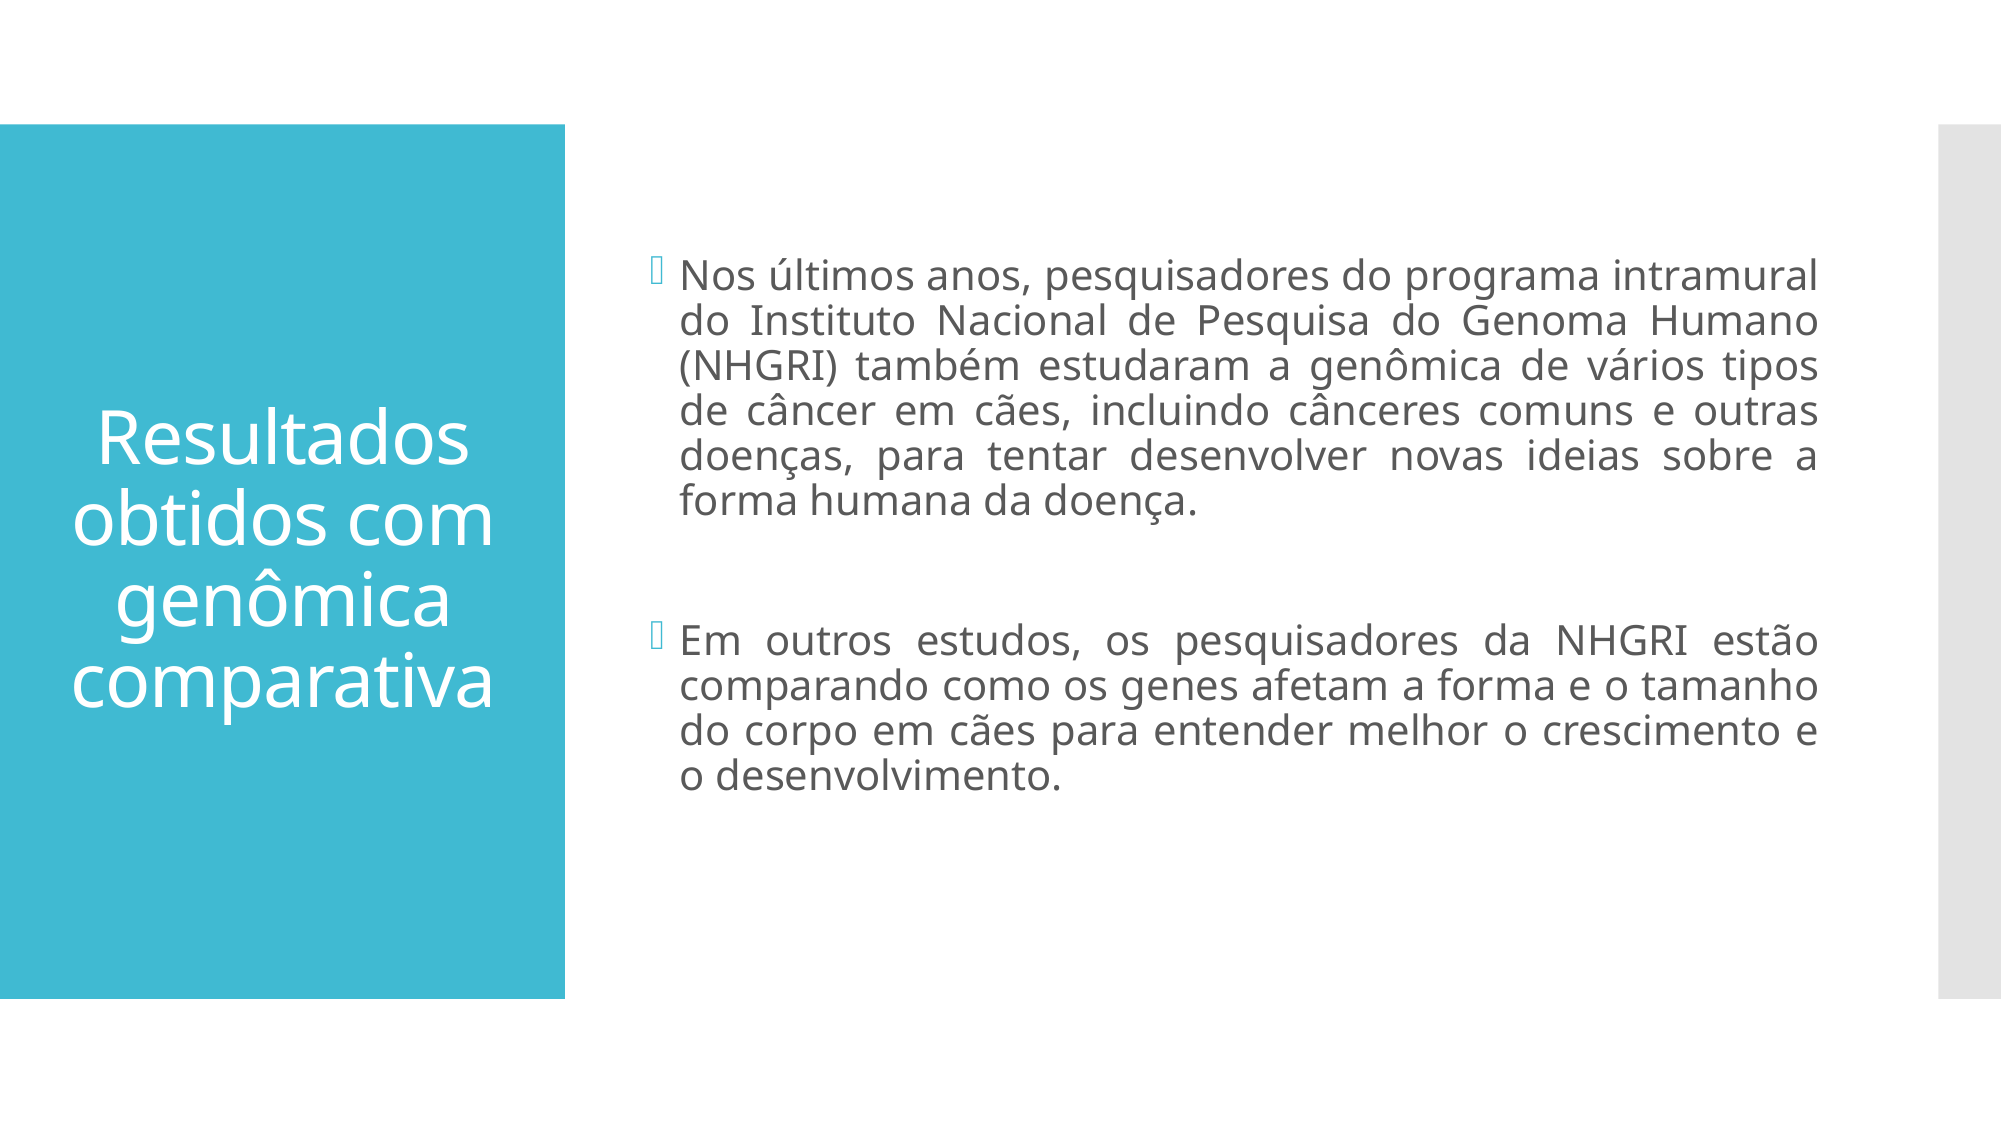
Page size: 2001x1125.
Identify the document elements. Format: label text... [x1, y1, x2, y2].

list Nos últimos anos, pesquisadores do programa intramural do Instituto Nacional de Pesquisa do Genoma Humano (NHGRI) também estudaram a genômica de vários tipos de câncer em cães, incluindo cânceres comuns e outras doenças, para tentar desenvolver novas ideias sobre a forma humana da doença. Em outros estudos, os pesquisadores da NHGRI estão comparando como os genes afetam a forma e o tamanho do corpo em cães para entender melhor o crescimento e o desenvolvimento. [634, 141, 1835, 982]
title Resultados obtidos com genômica comparativa [41, 184, 525, 940]
